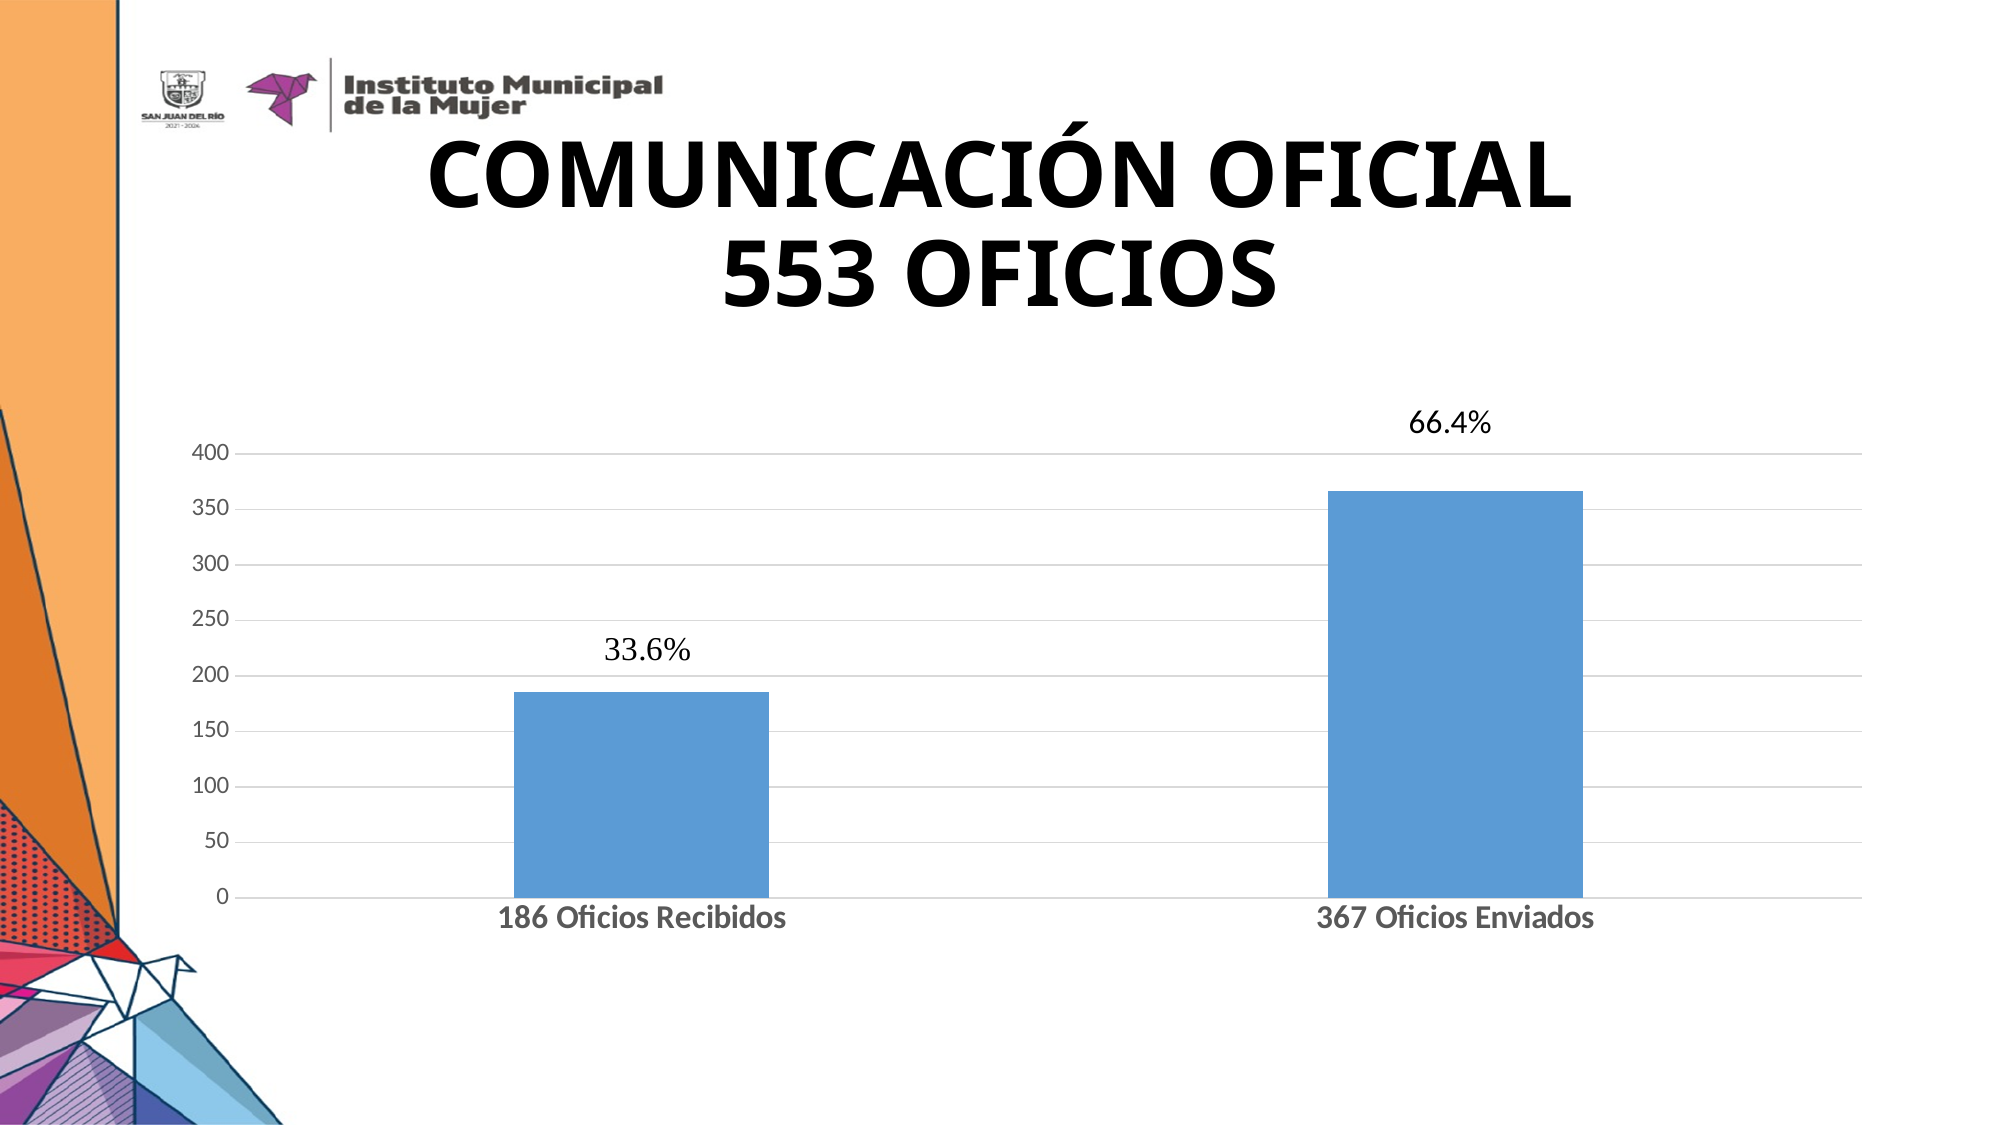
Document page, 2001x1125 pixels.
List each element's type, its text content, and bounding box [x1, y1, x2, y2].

chart [137, 362, 1863, 1014]
title COMUNICACIÓN OFICIAL 553 OFICIOS [717, 118, 1863, 337]
picture [0, 0, 717, 1125]
